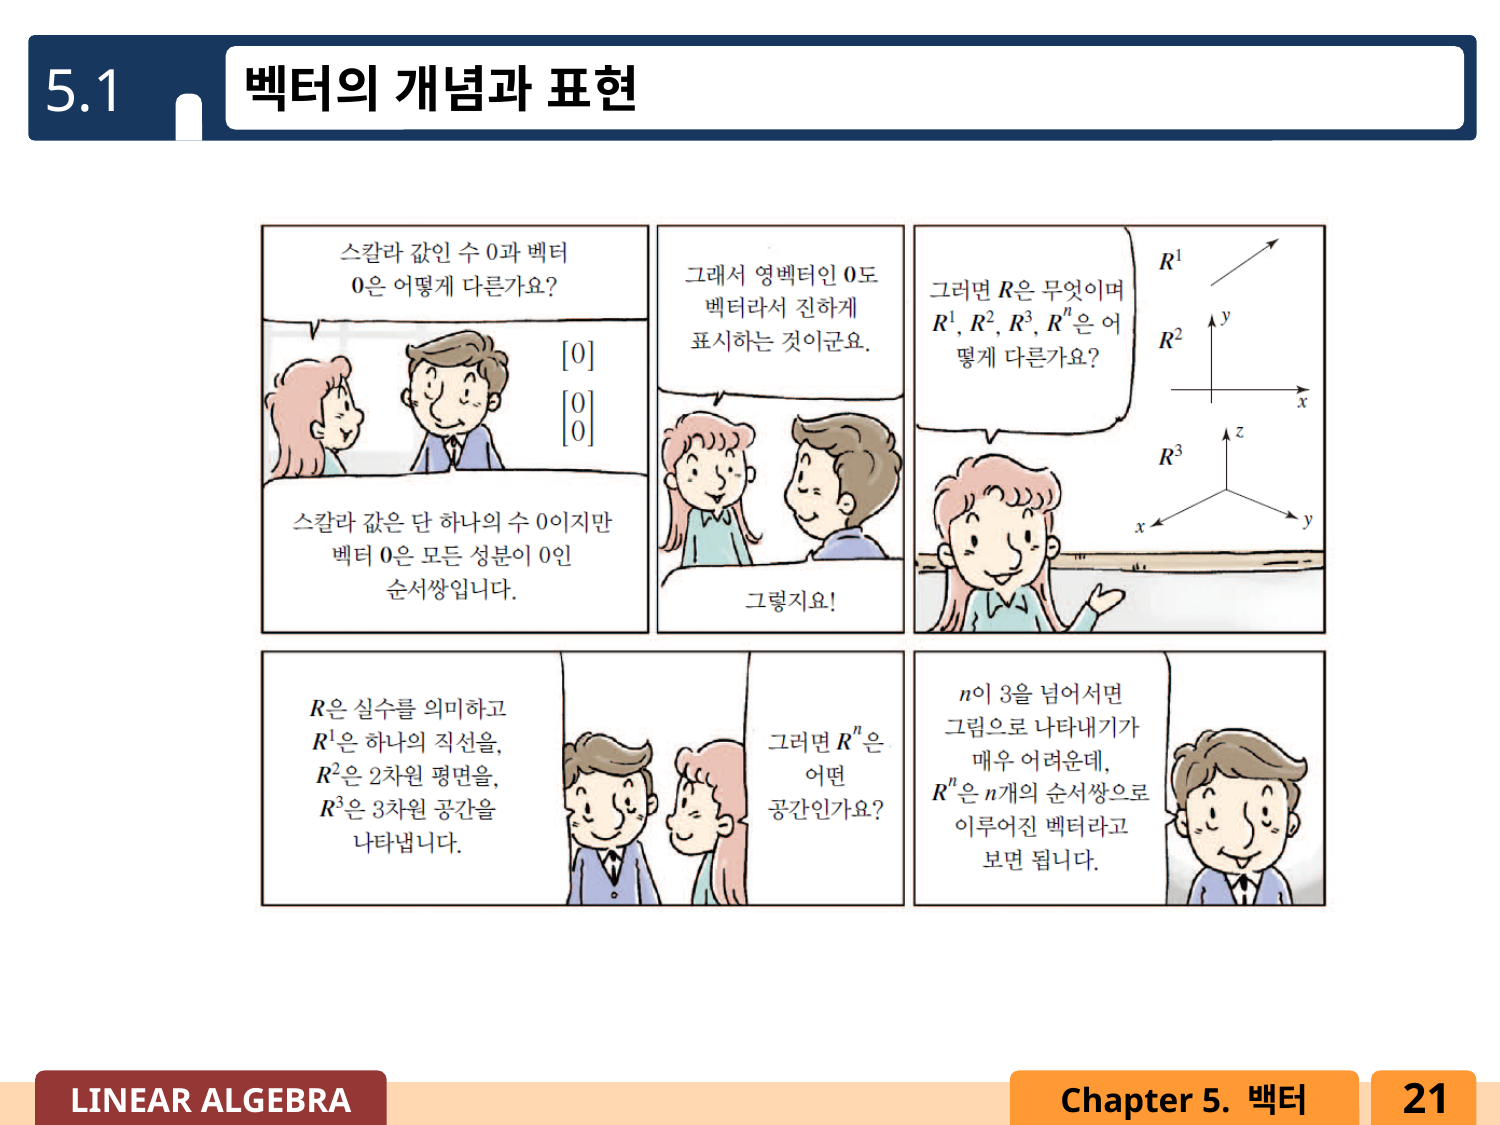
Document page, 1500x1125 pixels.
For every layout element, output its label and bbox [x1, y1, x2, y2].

text_box [28, 34, 1477, 141]
text_box [0, 1070, 1500, 1125]
picture [241, 207, 1351, 920]
